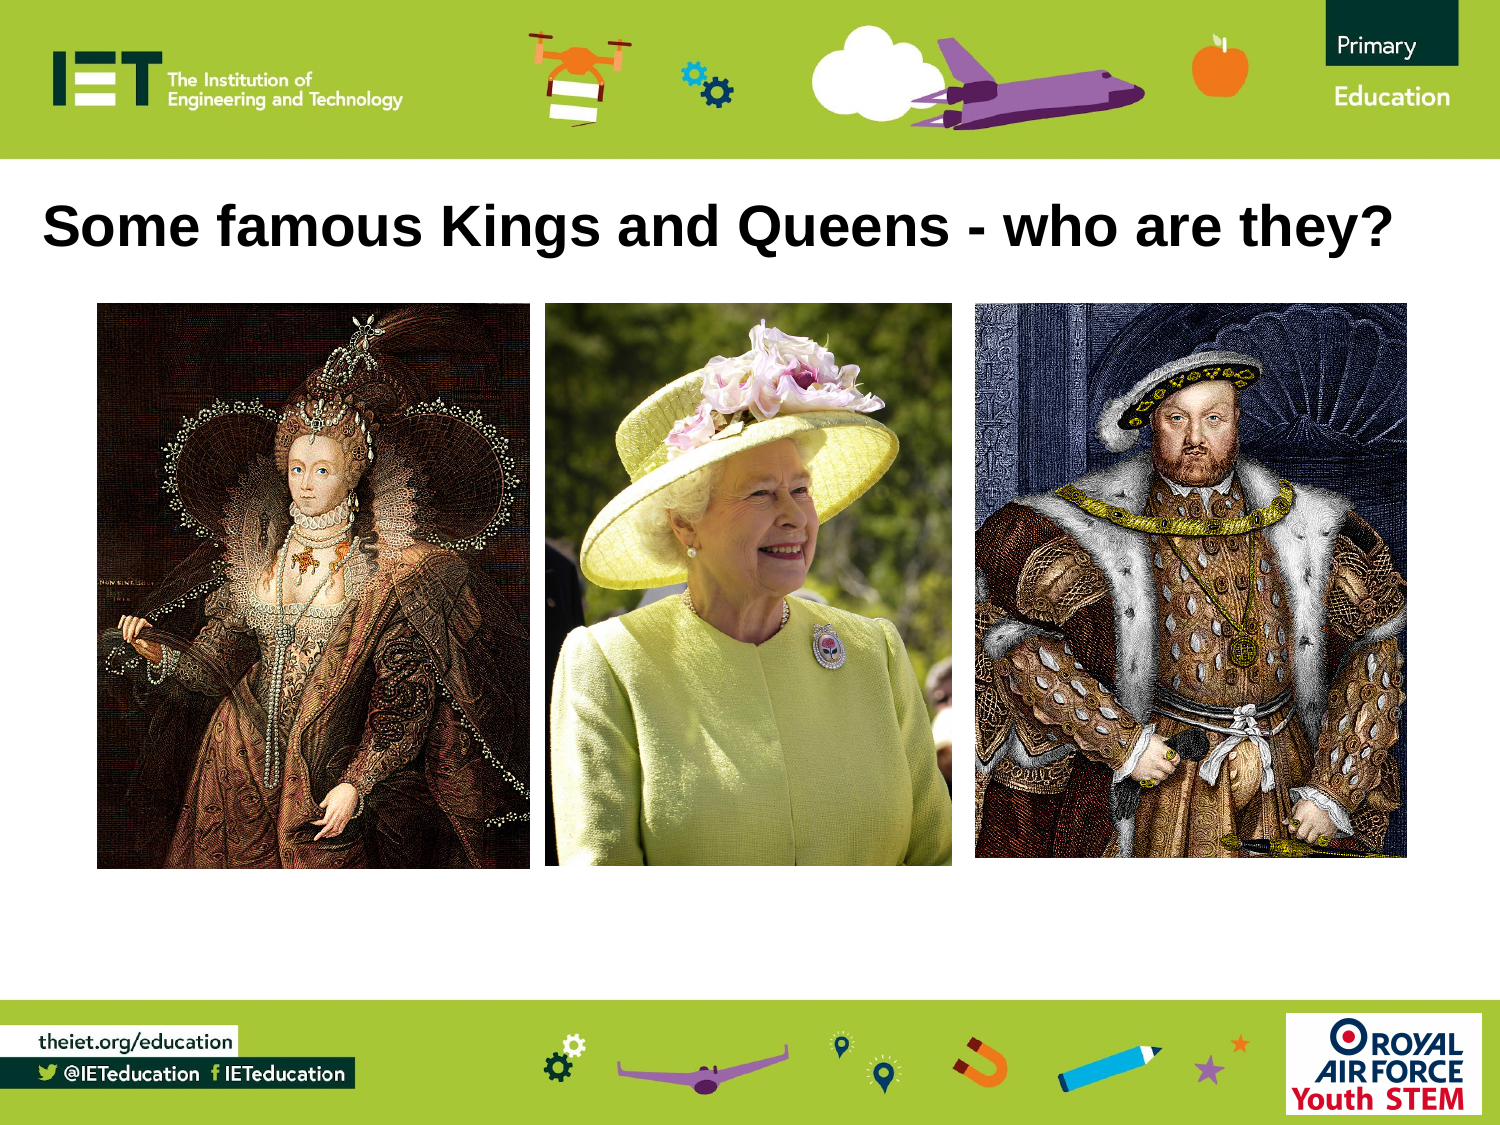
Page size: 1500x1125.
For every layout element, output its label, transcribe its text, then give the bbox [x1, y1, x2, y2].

text_box Some famous Kings and Queens - who are they? [27, 214, 1473, 352]
picture [0, 0, 1500, 1125]
